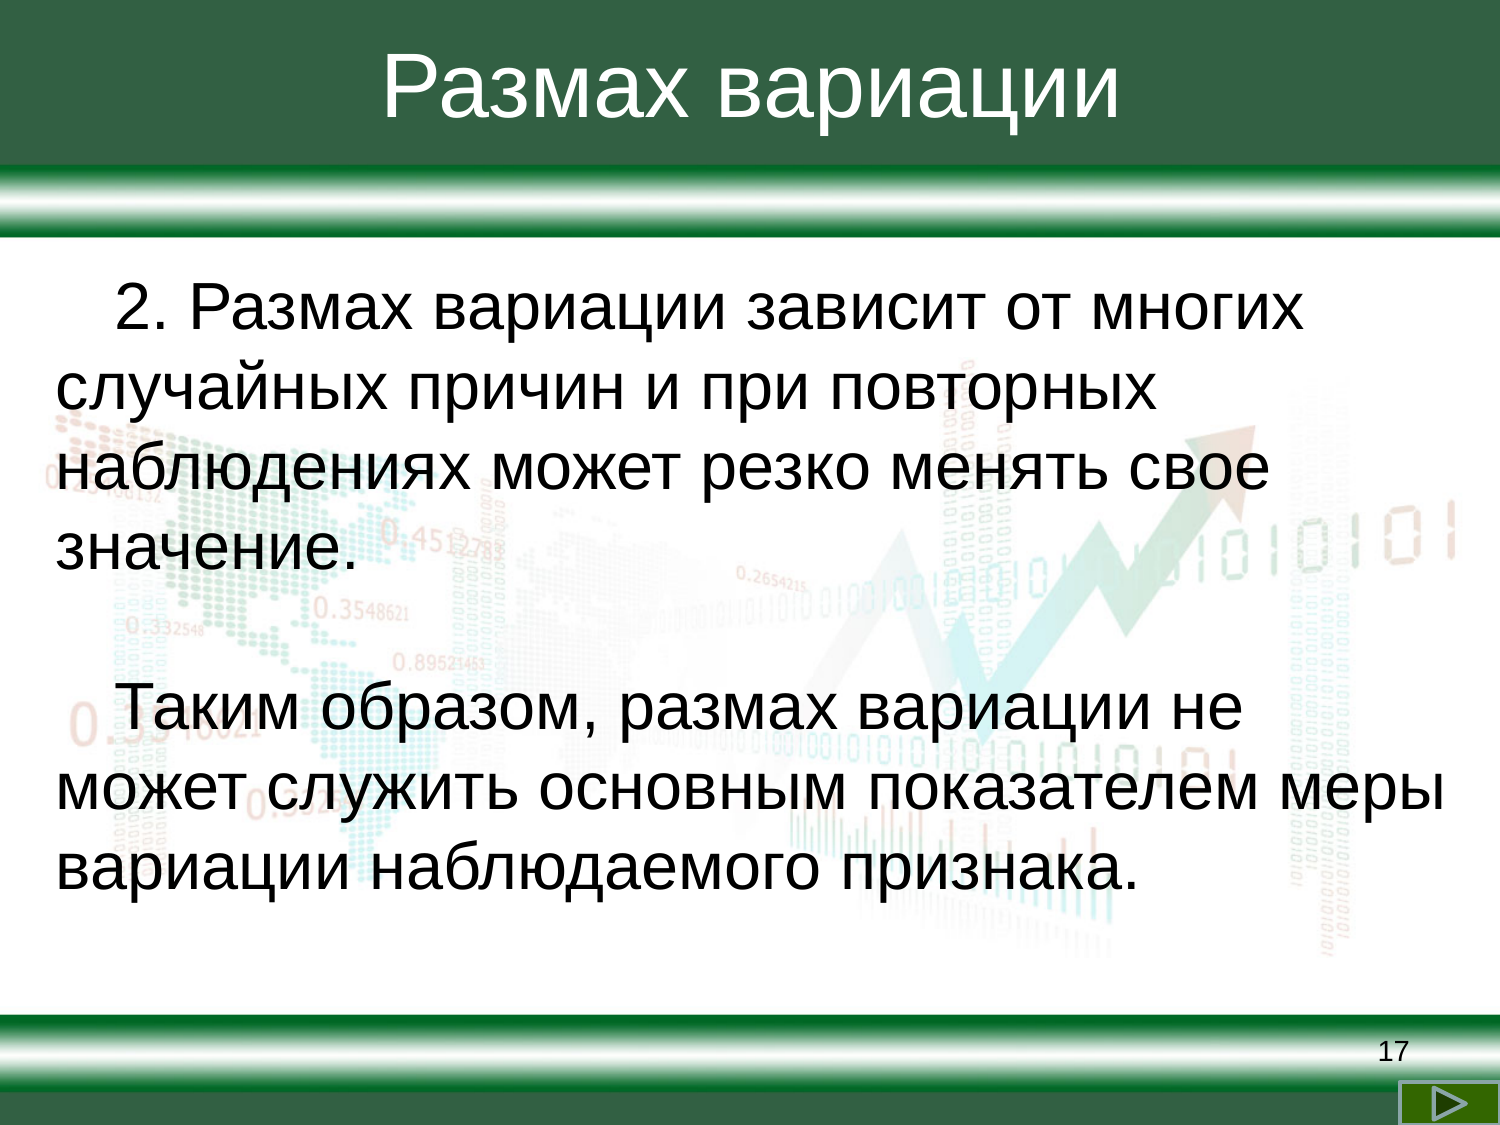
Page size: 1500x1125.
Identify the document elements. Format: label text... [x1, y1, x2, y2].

title Размах вариации [76, 0, 1428, 162]
text_box [1398, 1080, 1500, 1125]
slide_number 17 [1074, 1024, 1426, 1103]
text_box 2. Размах вариации зависит от многих случайных причин и при повторных наблюдениях может резко менять свое значение. Таким образом, размах вариации не может служить основным показателем меры вариации наблюдаемого признака. [41, 255, 1471, 847]
picture [0, 0, 1500, 1125]
